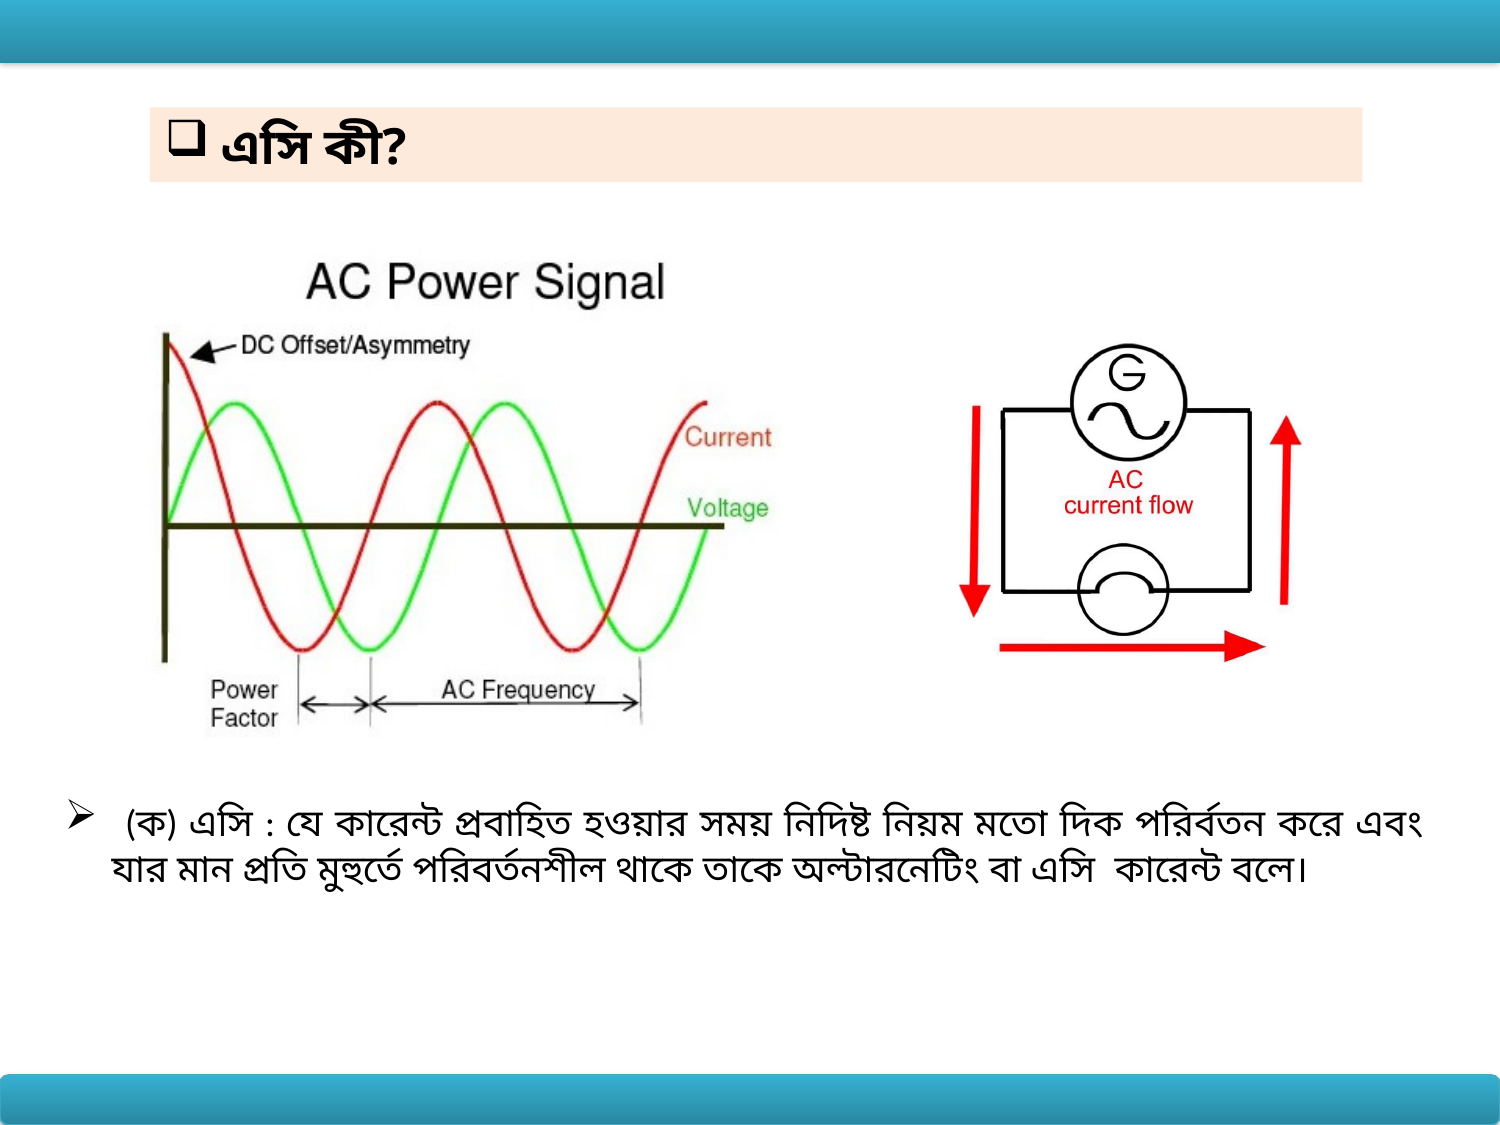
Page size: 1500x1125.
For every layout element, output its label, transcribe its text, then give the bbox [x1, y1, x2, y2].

text_box এসি কী? [149, 107, 1363, 183]
picture [62, 249, 1462, 738]
text_box (ক) এসি : যে কারেন্ট প্রবাহিত হওয়ার সময় নিদিষ্ট নিয়ম মতো দিক পরির্বতন করে এবং যার মান প্রতি মুহুর্তে পরিবর্তনশীল থাকে তাকে অল্টারনেটিং বা এসি কারেন্ট বলে। [50, 787, 1438, 898]
